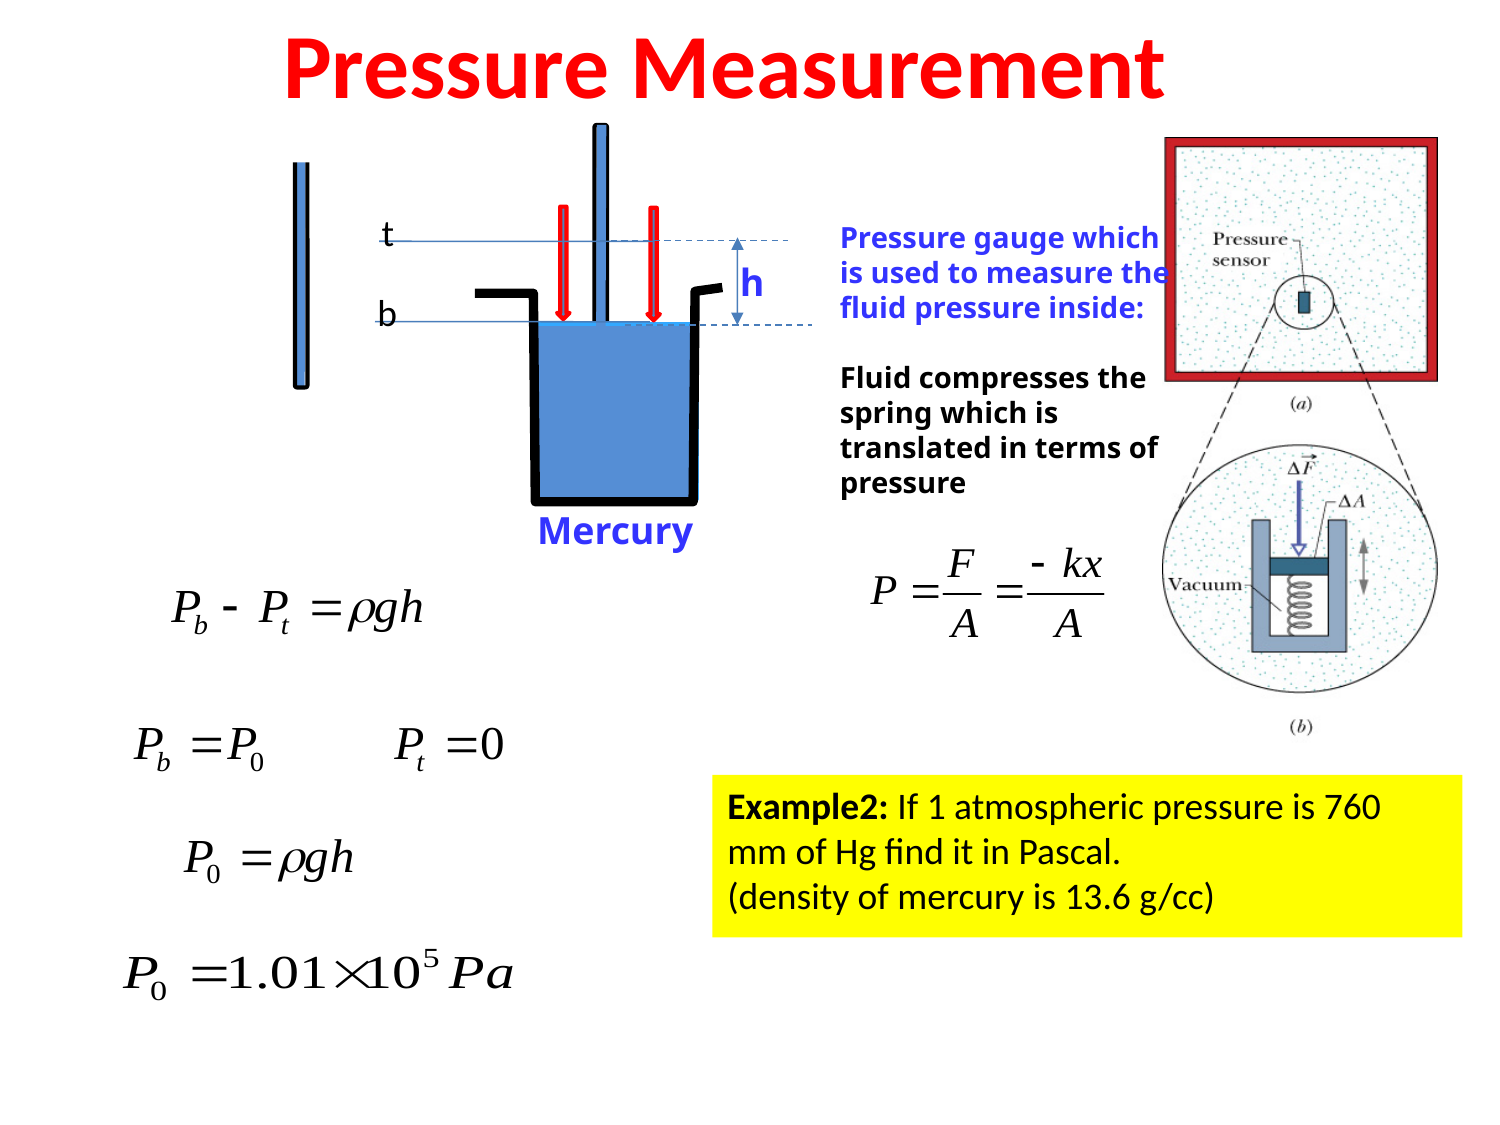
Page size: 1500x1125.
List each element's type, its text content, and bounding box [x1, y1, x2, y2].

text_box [385, 712, 513, 784]
text_box Example2: If 1 atmospheric pressure is 760 mm of Hg find it in Pascal. (density of mercury is 13.6 g/cc) [712, 774, 1463, 938]
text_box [274, 124, 326, 388]
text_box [162, 574, 434, 647]
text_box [174, 824, 364, 897]
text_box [366, 200, 655, 262]
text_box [362, 281, 651, 343]
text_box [824, 137, 1438, 784]
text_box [556, 269, 594, 279]
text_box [599, 237, 813, 326]
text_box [862, 537, 1112, 647]
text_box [474, 335, 723, 561]
text_box Pressure Measurement [49, 0, 1400, 113]
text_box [112, 937, 528, 1013]
text_box [592, 122, 610, 199]
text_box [124, 712, 273, 784]
